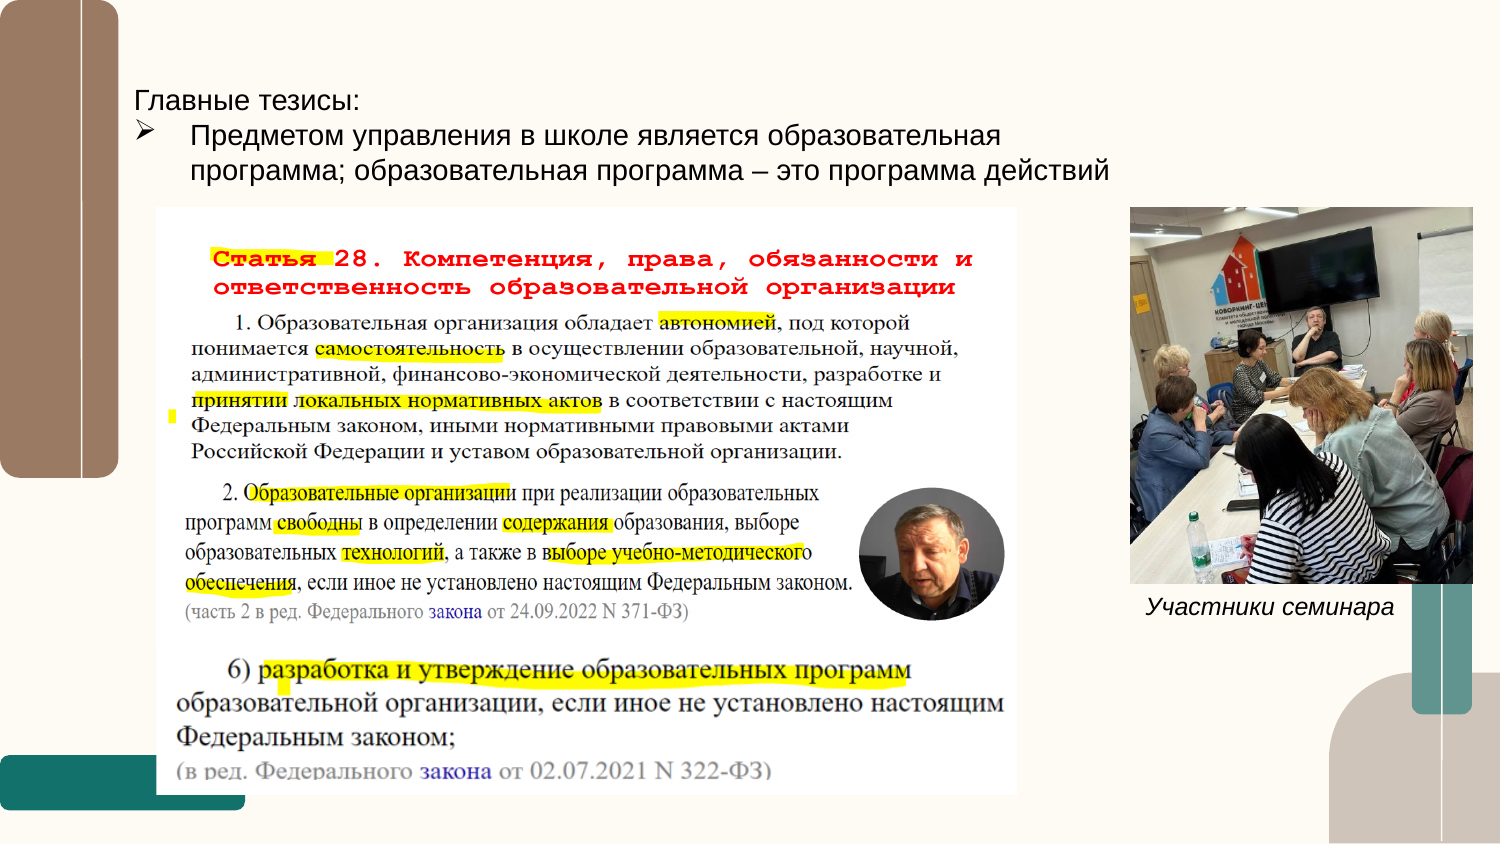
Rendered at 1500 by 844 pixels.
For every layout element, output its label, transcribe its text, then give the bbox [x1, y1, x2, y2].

text_box Участники семинара [1130, 591, 1411, 628]
text_box Главные тезисы: Предметом управления в школе является образовательная программа; образовательная программа – это программа действий [119, 73, 1155, 563]
picture [155, 206, 1018, 795]
picture [1129, 206, 1474, 584]
